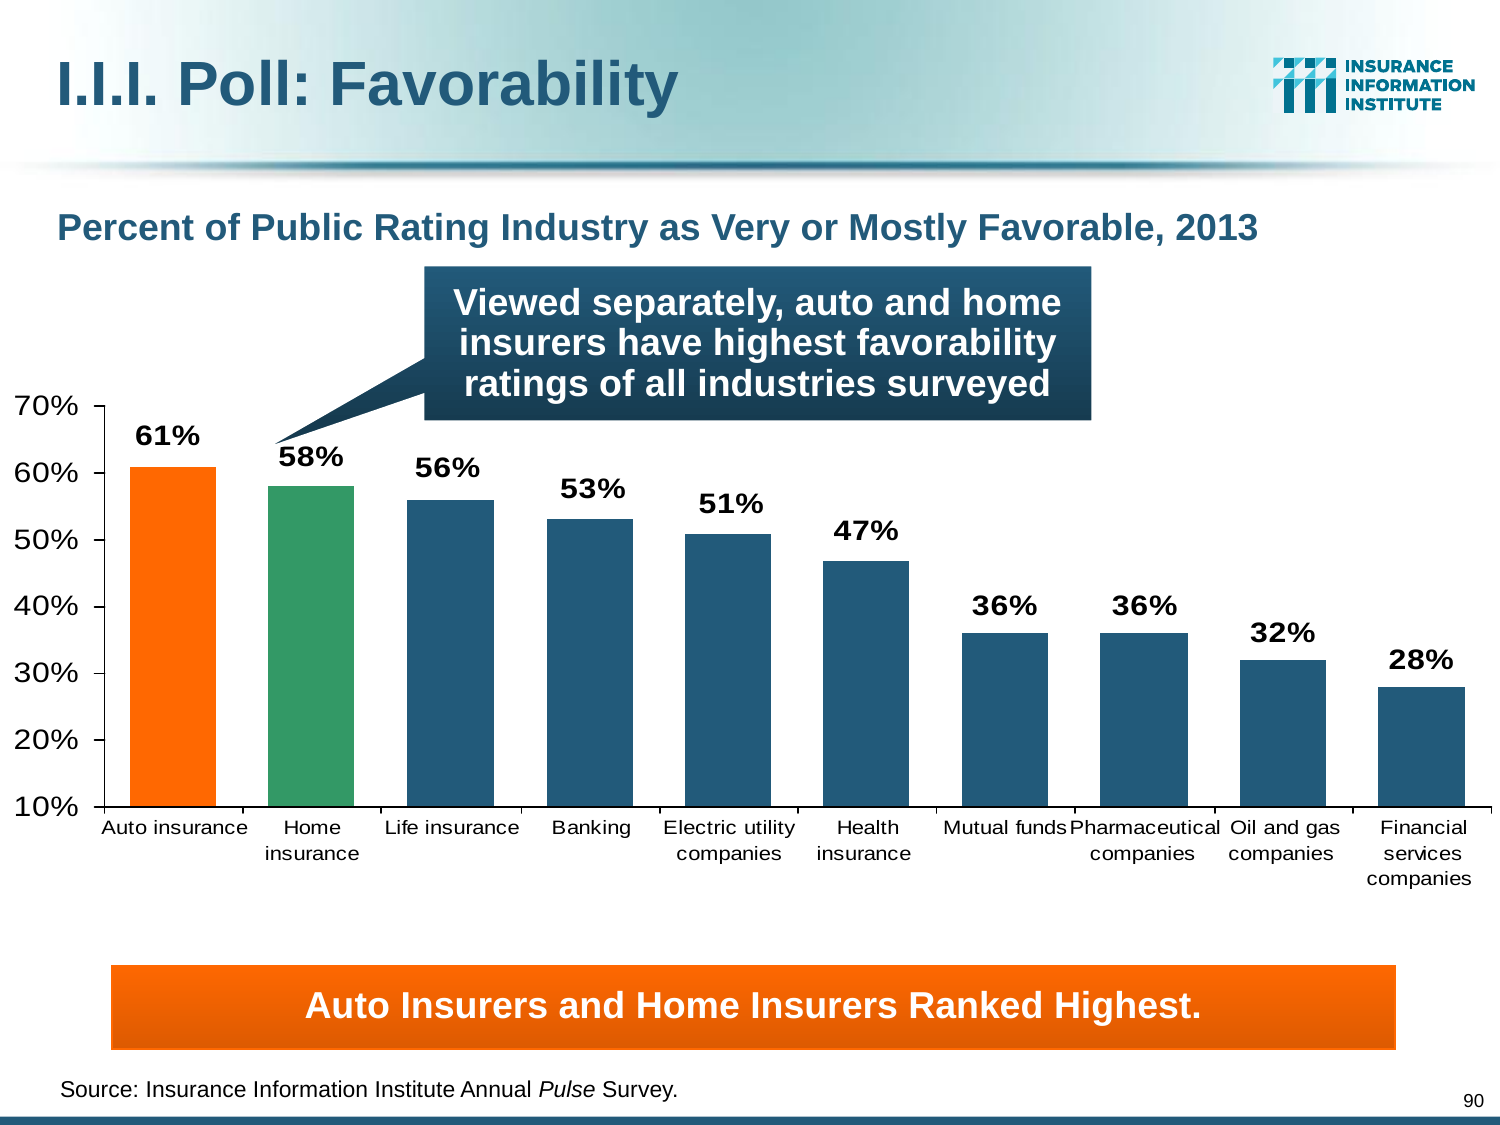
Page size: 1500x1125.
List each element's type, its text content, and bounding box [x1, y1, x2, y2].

title I.I.I. Poll: Favorability [48, 14, 1264, 157]
text_box Viewed separately, auto and home insurers have highest favorability ratings of all industries surveyed [422, 264, 1094, 342]
text_box Auto Insurers and Home Insurers Ranked Highest. [111, 970, 1396, 1049]
slide_number 90 [1417, 1091, 1485, 1112]
picture [0, 0, 1500, 189]
text_box Source: Insurance Information Institute Annual Pulse Survey. [0, 1079, 1417, 1125]
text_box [0, 343, 1500, 962]
text_box Percent of Public Rating Industry as Very or Mostly Favorable, 2013 [56, 207, 1406, 249]
